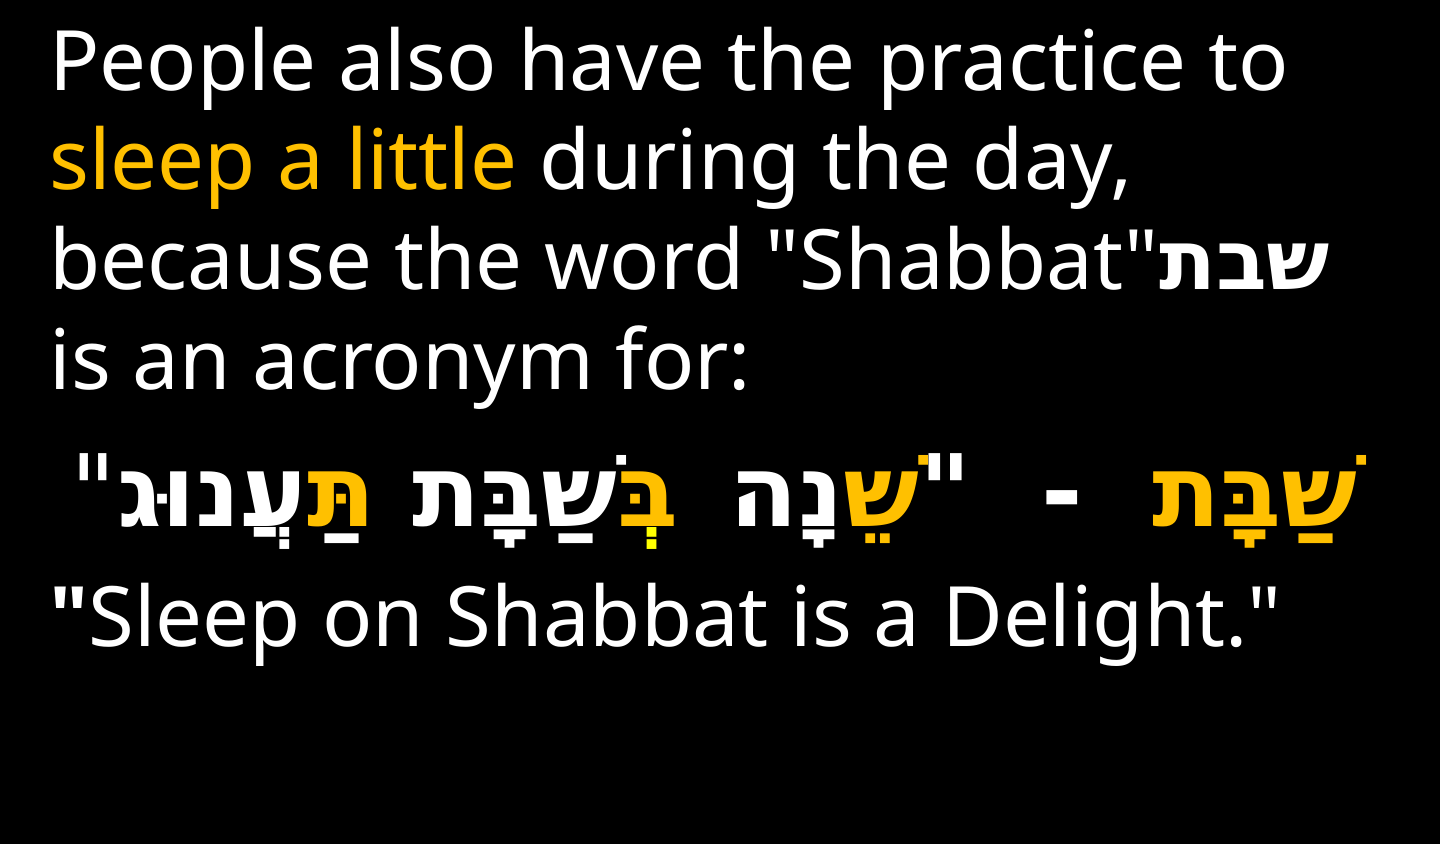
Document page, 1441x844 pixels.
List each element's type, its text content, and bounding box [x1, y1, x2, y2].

subtitle People also have the practice to sleep a little during the day, because the word "Shabbat"שבת is an acronym for: שַׁבָּת - "שֵׁנָה בְּשַׁבָּת תַּעֲנוּג" "Sleep on Shabbat is a Delight." [36, 0, 1393, 844]
